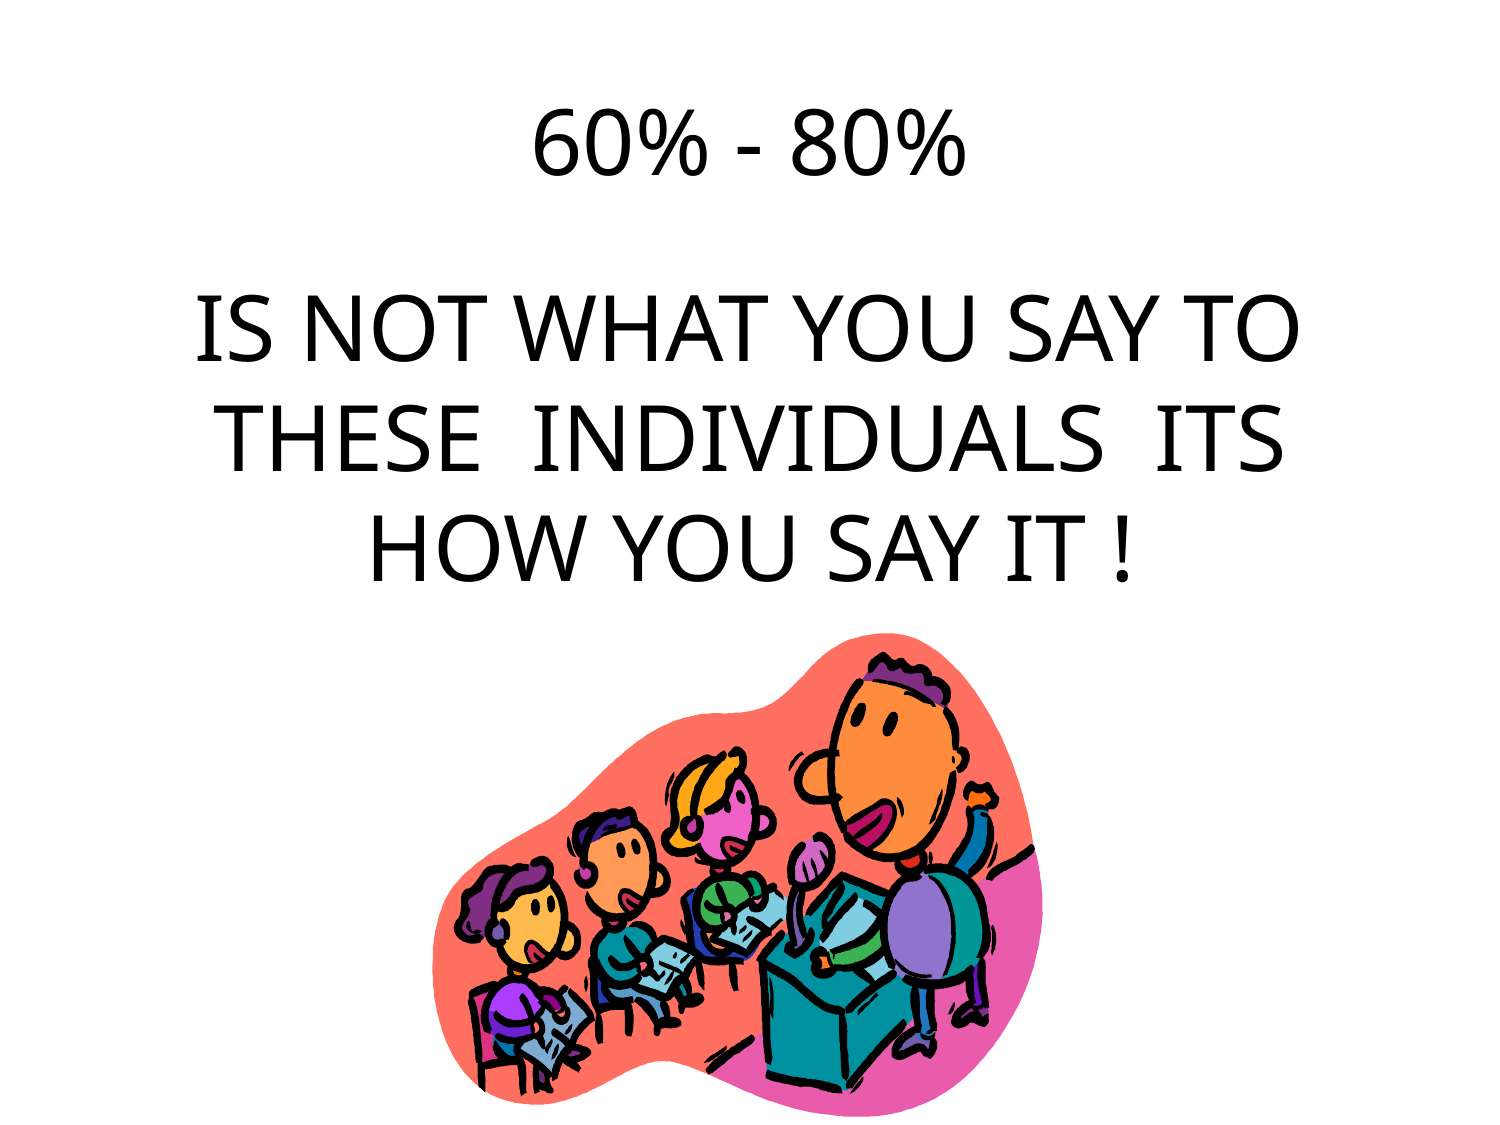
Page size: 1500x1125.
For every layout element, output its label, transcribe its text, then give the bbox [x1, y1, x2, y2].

title 60% - 80% [75, 45, 1425, 233]
list IS NOT WHAT YOU SAY TO THESE INDIVIDUALS ITS HOW YOU SAY IT ! [75, 262, 1425, 1005]
picture [424, 624, 1051, 1125]
